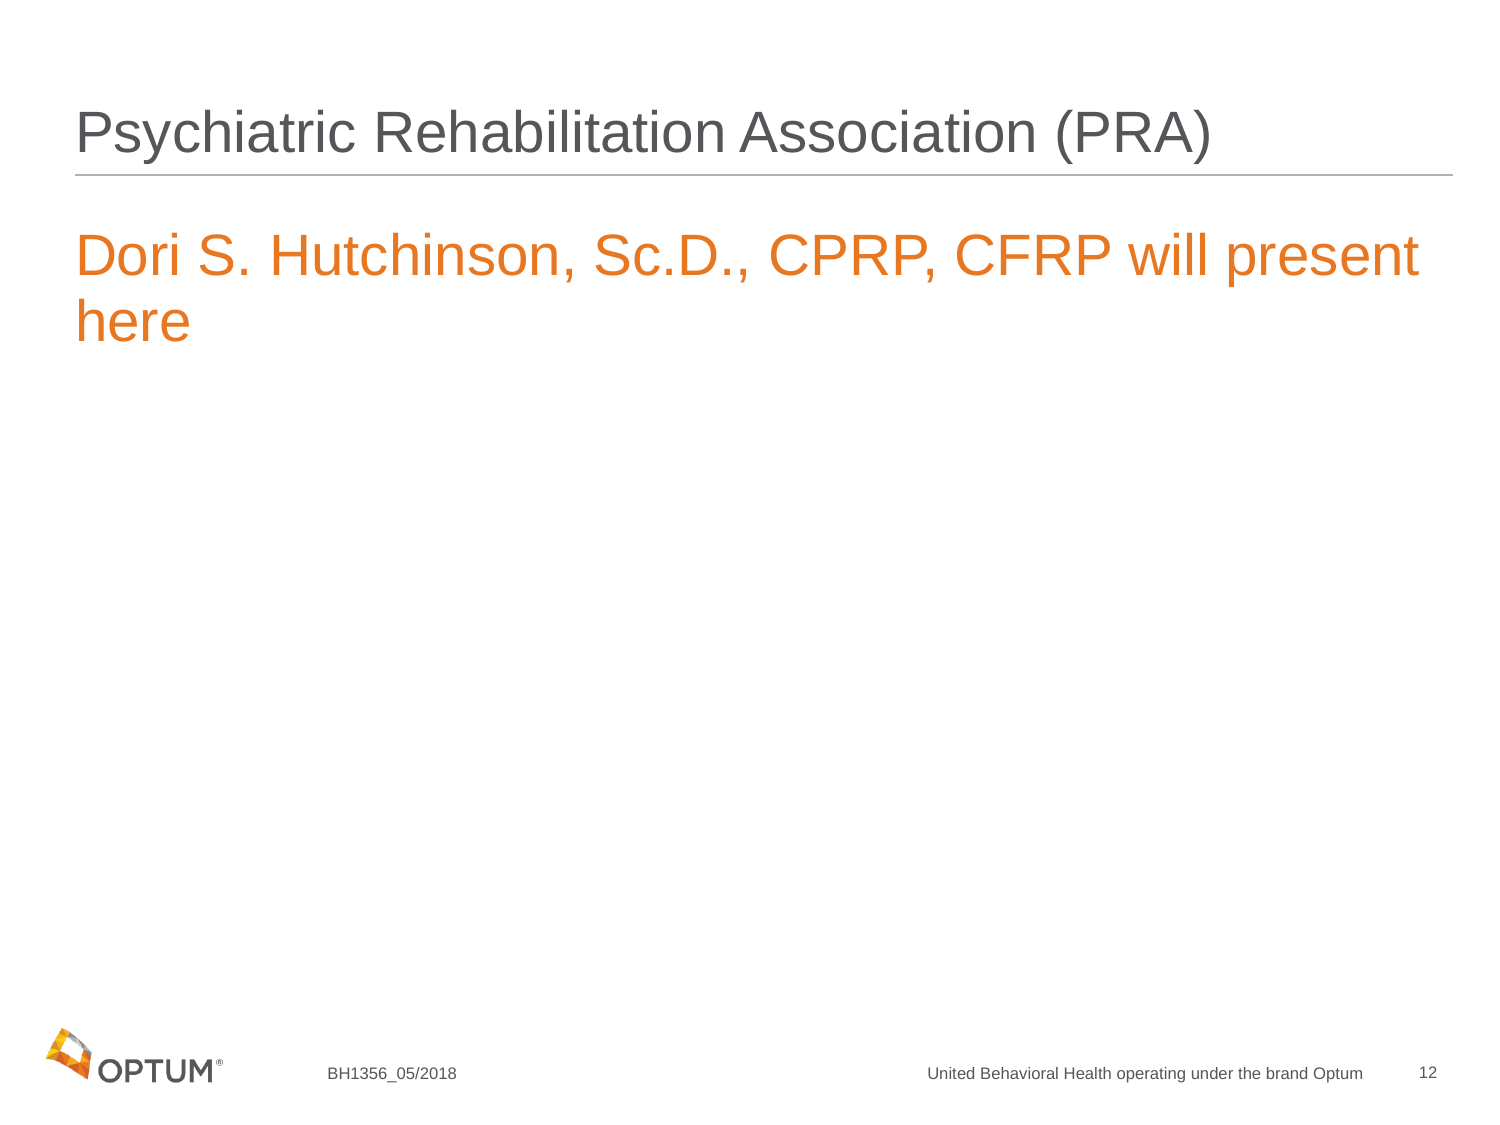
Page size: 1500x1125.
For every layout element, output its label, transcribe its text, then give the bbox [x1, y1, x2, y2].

picture [40, 1025, 228, 1085]
slide_number 12 [1387, 1055, 1438, 1088]
list Dori S. Hutchinson, Sc.D., CPRP, CFRP will present here [75, 222, 1438, 1009]
title Psychiatric Rehabilitation Association (PRA) [75, 62, 1453, 165]
